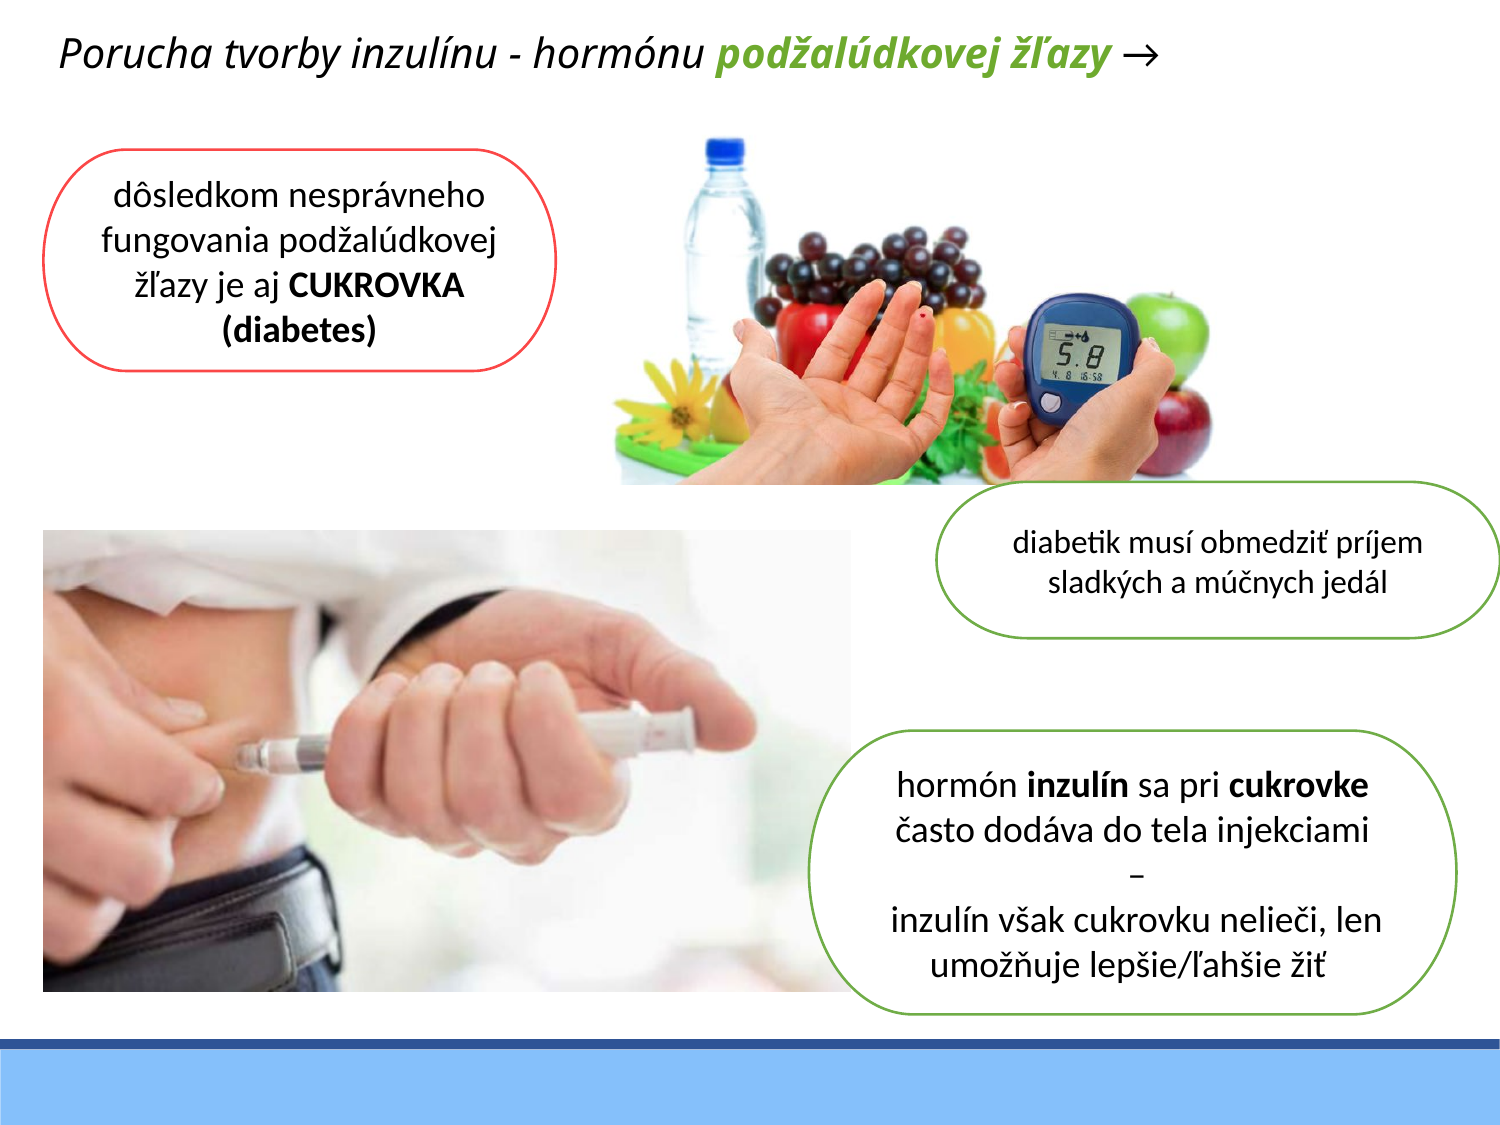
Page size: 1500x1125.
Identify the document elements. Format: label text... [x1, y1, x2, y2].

text_box hormón inzulín sa pri cukrovke často dodáva do tela injekciami – inzulín však cukrovku nelieči, len umožňuje lepšie/ľahšie žiť [859, 729, 1458, 1016]
text_box Porucha tvorby inzulínu - hormónu podžalúdkovej žľazy → [43, 19, 1265, 85]
text_box diabetik musí obmedziť príjem sladkých a múčnych jedál [935, 480, 1500, 640]
text_box dôsledkom nesprávneho fungovania podžalúdkovej žľazy je aj CUKROVKA (diabetes) [42, 148, 558, 373]
picture [566, 93, 1266, 486]
picture [42, 529, 852, 993]
